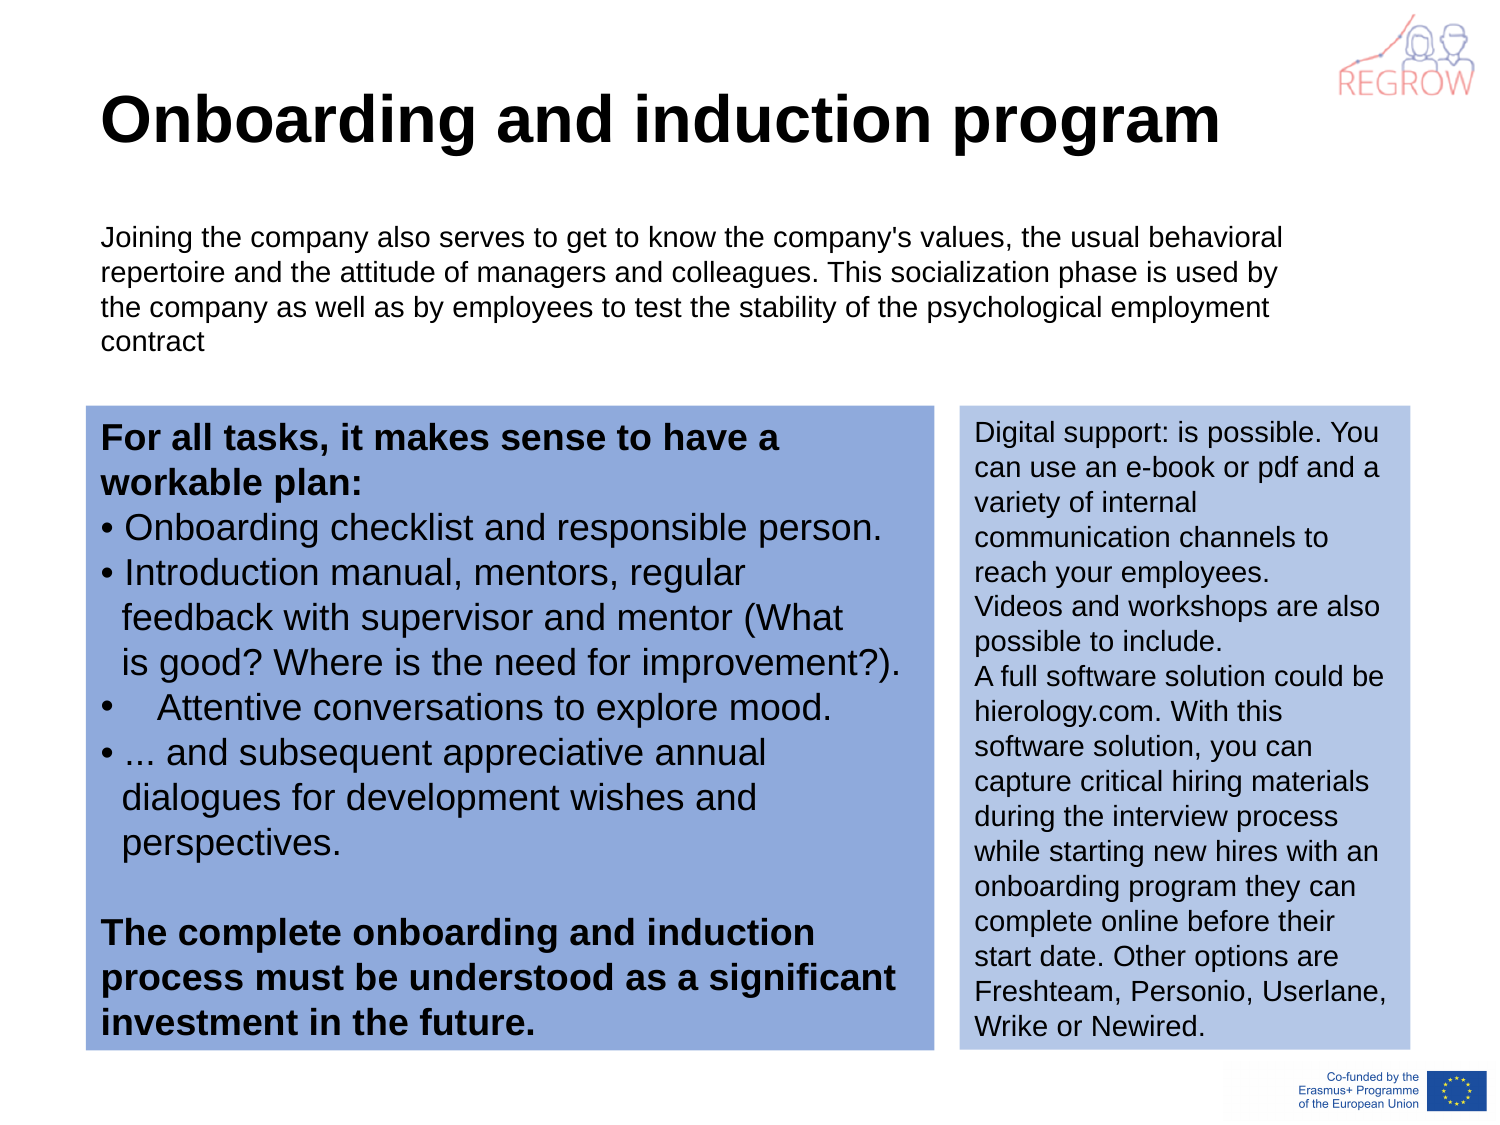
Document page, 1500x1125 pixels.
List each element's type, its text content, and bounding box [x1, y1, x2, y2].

picture [1223, 1061, 1496, 1121]
text_box Digital support: is possible. You can use an e-book or pdf and a variety of internal communication channels to reach your employees. Videos and workshops are also possible to include. A full software solution could be hierology.com. With this software solution, you can capture critical hiring materials during the interview process while starting new hires with an onboarding program they can complete online before their start date. Other options are Freshteam, Personio, Userlane, Wrike or Newired. [959, 405, 1411, 1050]
text_box For all tasks, it makes sense to have a workable plan: • Onboarding checklist and responsible person. • Introduction manual, mentors, regular feedback with supervisor and mentor (What is good? Where is the need for improvement?). Attentive conversations to explore mood. • ... and subsequent appreciative annual dialogues for development wishes and perspectives. The complete onboarding and induction process must be understood as a significant investment in the future. [85, 405, 935, 1051]
text_box Onboarding and induction program [85, 68, 1338, 163]
picture [1325, 3, 1487, 112]
text_box Joining the company also serves to get to know the company's values, the usual behavioral repertoire and the attitude of managers and colleagues. This socialization phase is used by the company as well as by employees to test the stability of the psychological employment contract [85, 210, 1307, 366]
